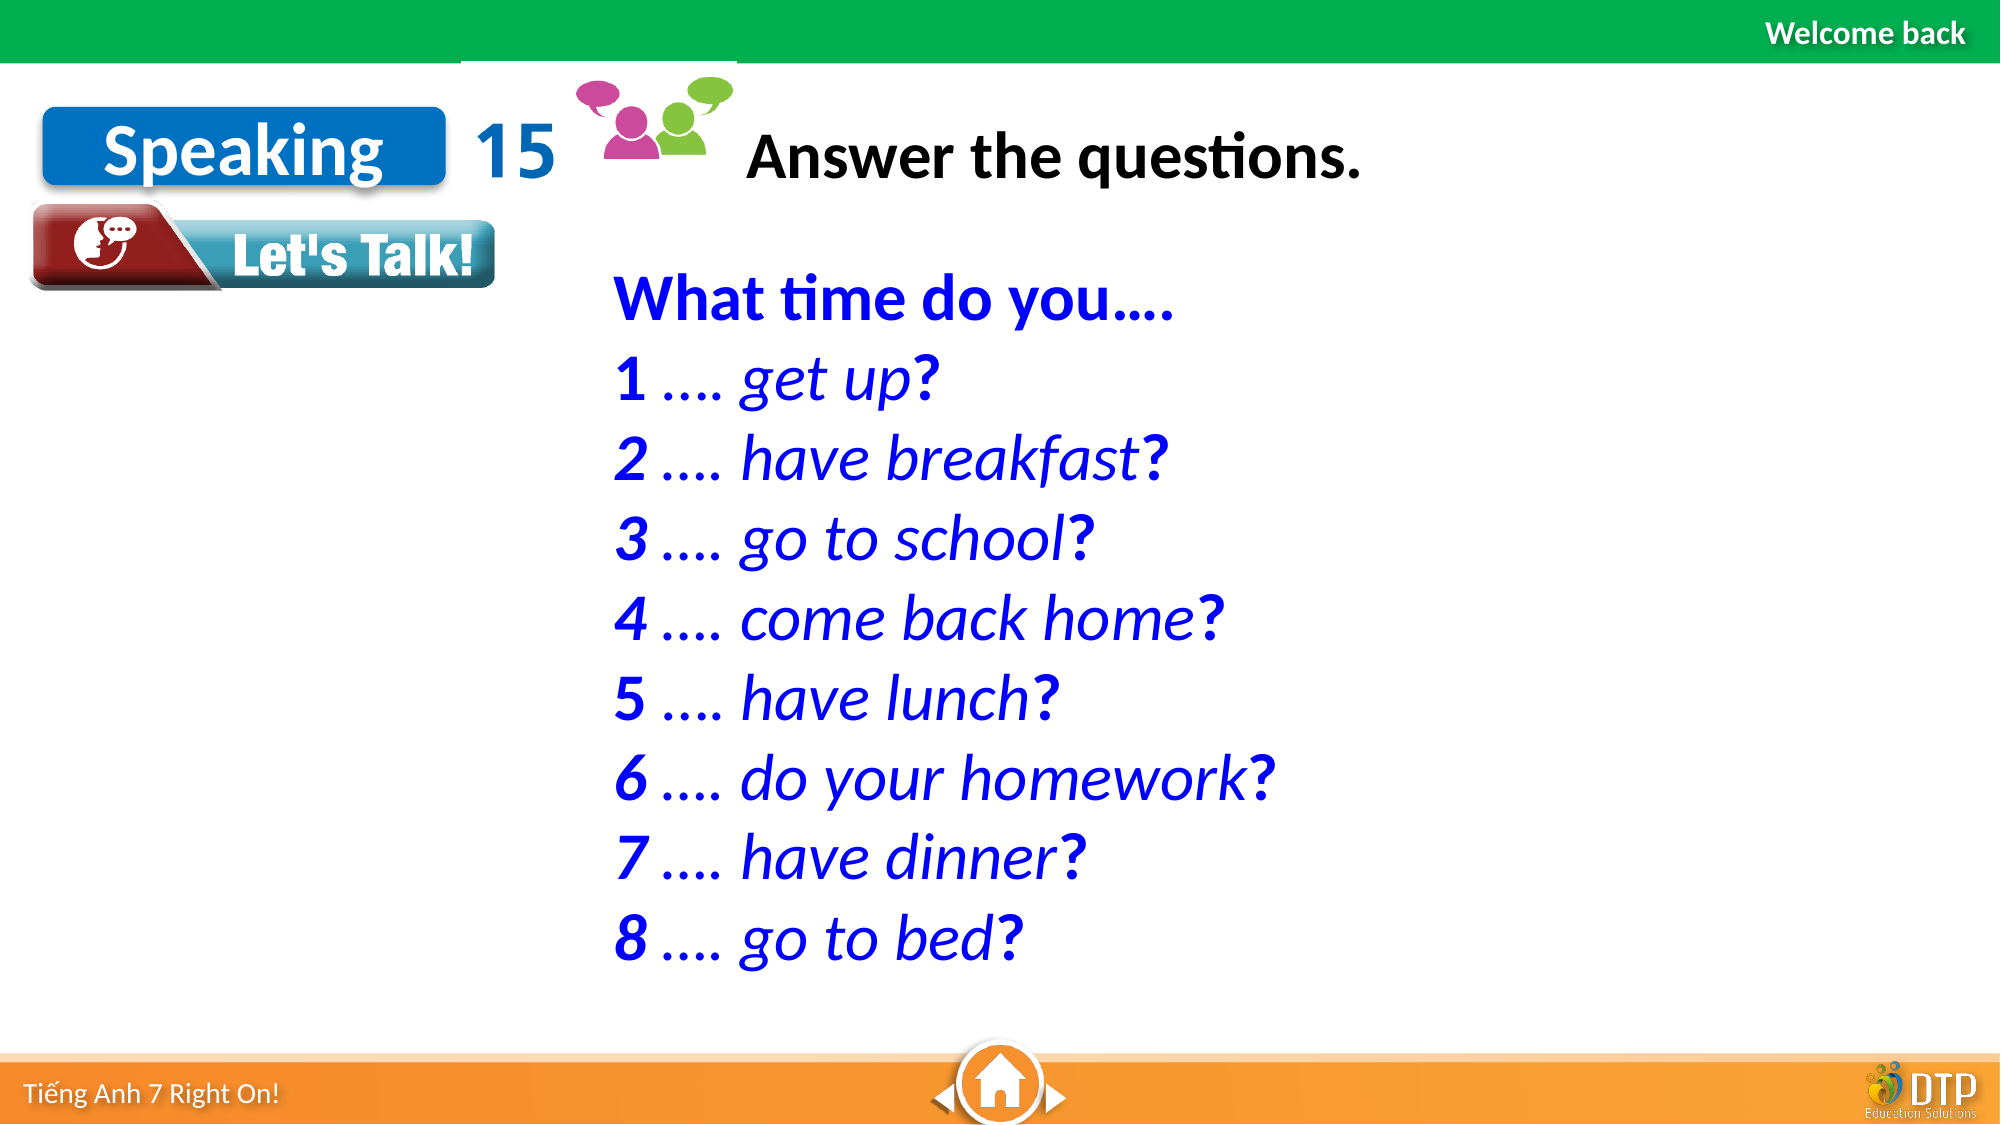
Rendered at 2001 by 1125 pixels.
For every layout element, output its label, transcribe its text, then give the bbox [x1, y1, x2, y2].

picture [0, 61, 2000, 1125]
text_box What time do you…. 1 …. get up? 2 …. have breakfast? 3 …. go to school? 4 …. come back home? 5 …. have lunch? 6 …. do your homework? 7 …. have dinner? 8 …. go to bed? [598, 246, 1320, 981]
text_box Answer the questions. [731, 104, 1412, 200]
text_box Speaking [40, 104, 448, 183]
